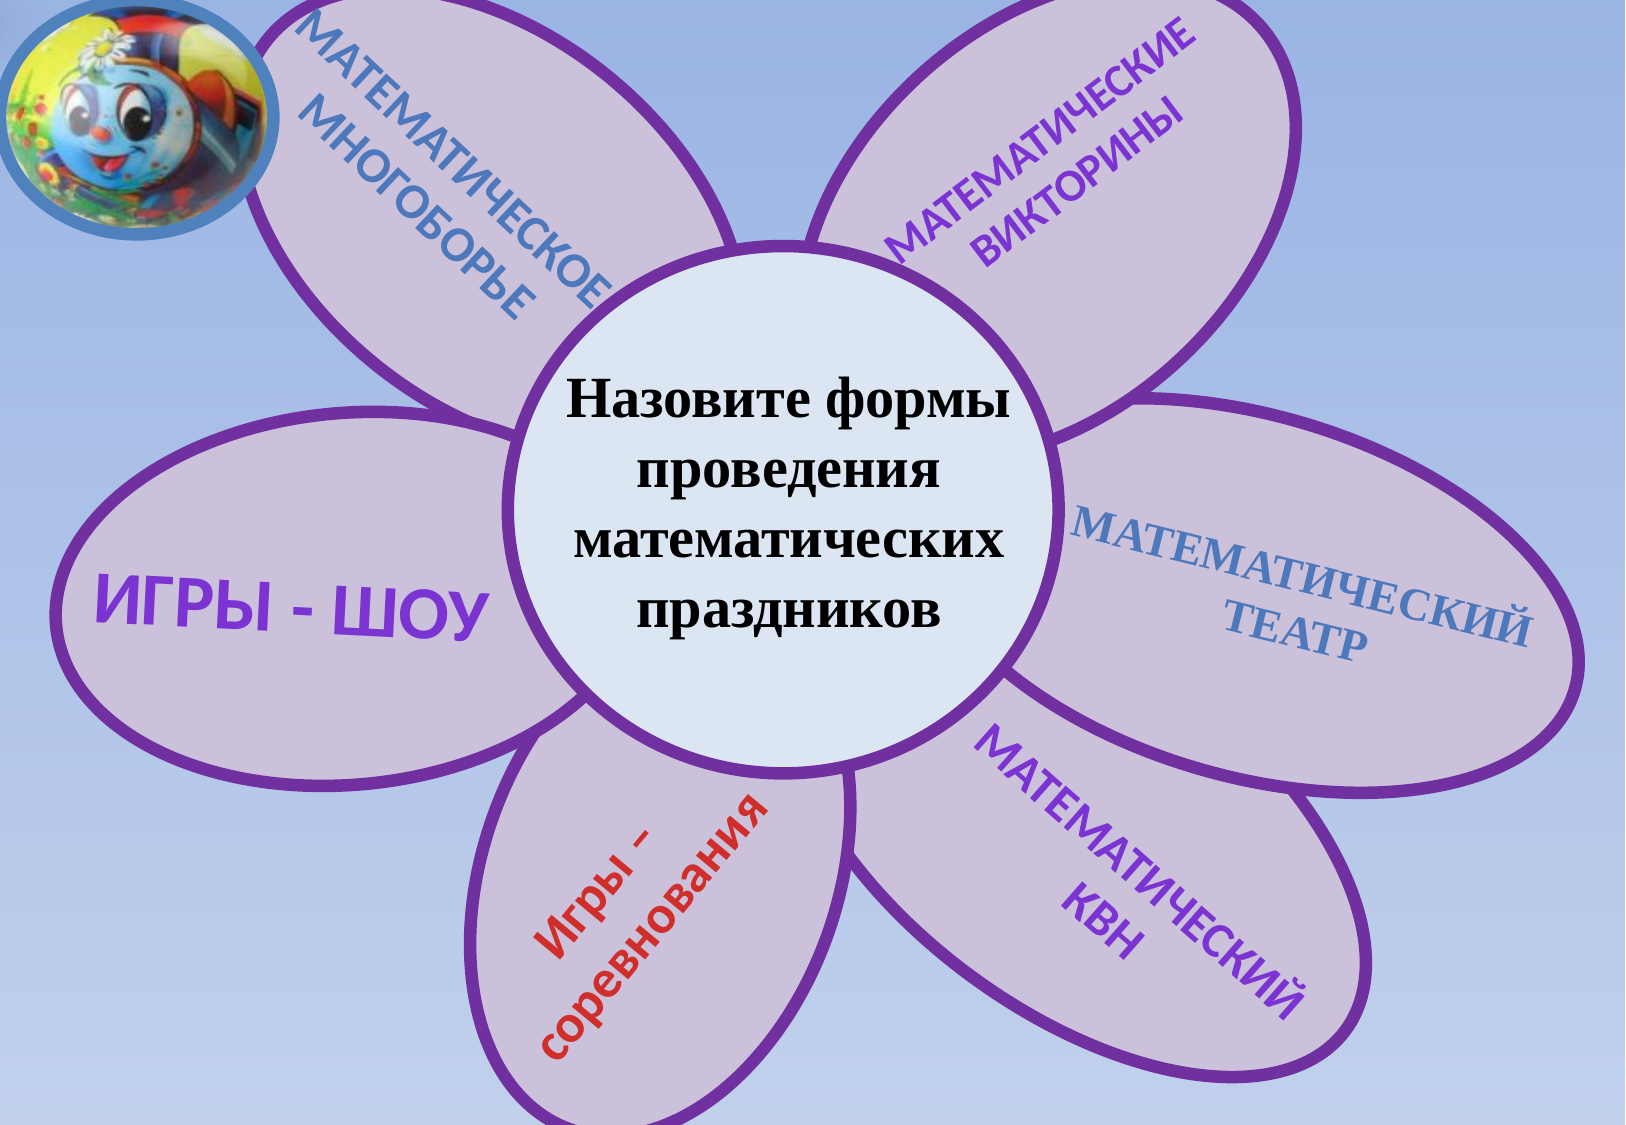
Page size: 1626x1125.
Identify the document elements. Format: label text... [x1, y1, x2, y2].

picture [0, 0, 274, 235]
text_box [1053, 396, 1566, 603]
text_box Математический театр [1037, 479, 1567, 726]
text_box [477, 768, 853, 1125]
text_box [965, 0, 1298, 443]
text_box [467, 698, 656, 972]
text_box [1004, 603, 1581, 795]
text_box Математические викторины [855, 0, 1262, 333]
text_box [849, 672, 1369, 1080]
text_box [53, 409, 586, 789]
text_box [545, 647, 1021, 776]
text_box [1036, 400, 1061, 620]
text_box [347, 0, 734, 279]
text_box Игры - шоу [75, 538, 507, 666]
text_box [593, 243, 1006, 351]
text_box Назовите формы проведения математических праздников [542, 351, 1036, 647]
text_box [270, 126, 542, 434]
text_box [808, 0, 1160, 257]
text_box [505, 378, 542, 642]
text_box Математическое многоборье [277, 0, 652, 387]
text_box Математический КВН [908, 692, 1344, 1099]
text_box Игры – соревнования [450, 716, 795, 1090]
